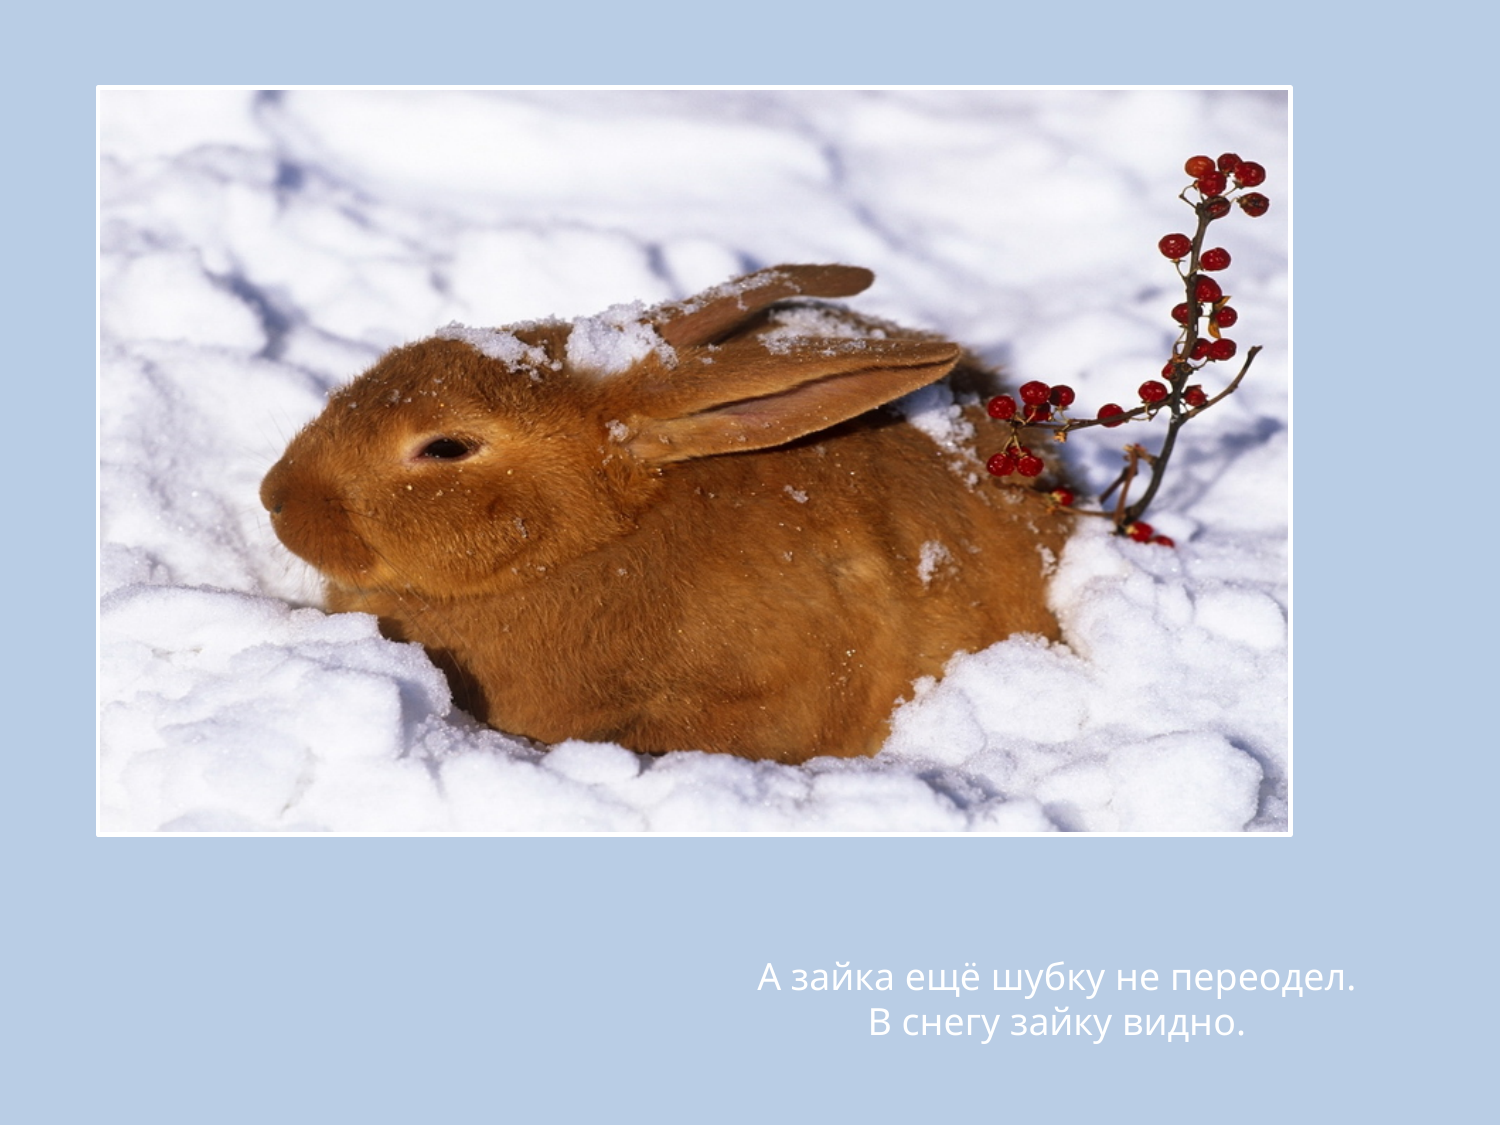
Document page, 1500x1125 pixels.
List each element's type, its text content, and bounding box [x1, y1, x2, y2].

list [100, 89, 1289, 833]
title А зайка ещё шубку не переодел. В снегу зайку видно. [679, 928, 1436, 1069]
